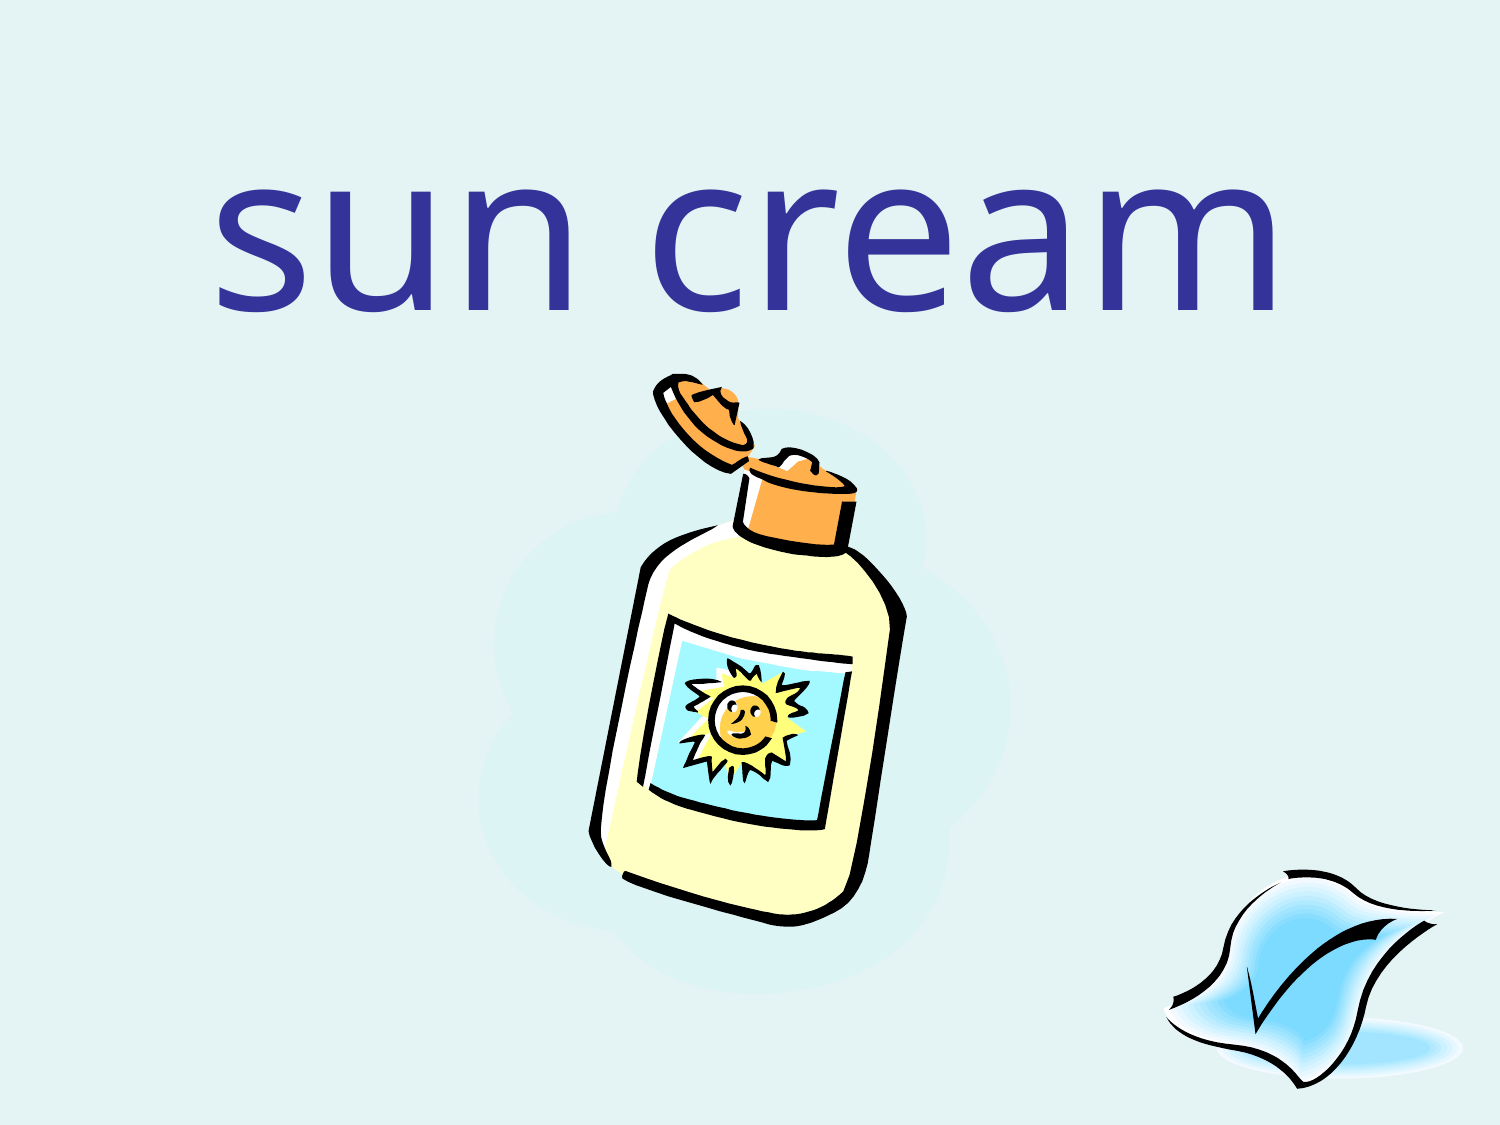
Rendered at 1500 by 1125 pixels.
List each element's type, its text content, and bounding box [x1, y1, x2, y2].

title sun cream [0, 101, 1500, 343]
picture [478, 373, 1011, 995]
picture [1163, 869, 1464, 1090]
